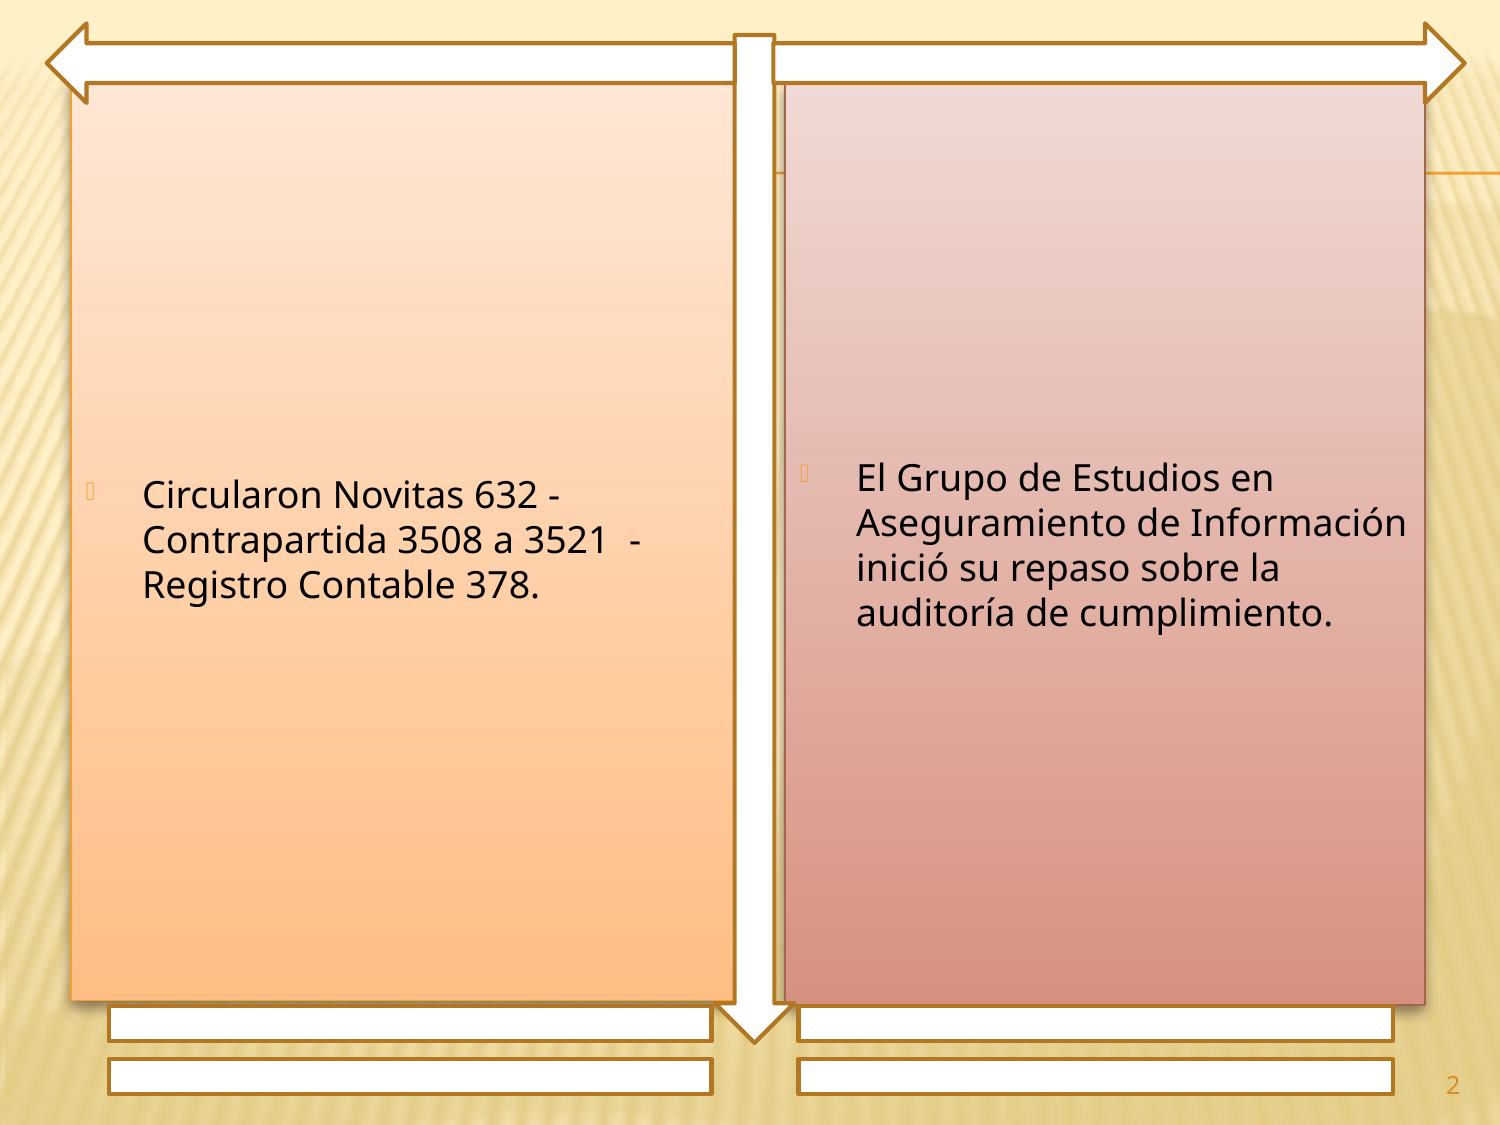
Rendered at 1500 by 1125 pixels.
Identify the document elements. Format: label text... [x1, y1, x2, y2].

text_box [107, 1004, 714, 1043]
slide_number 2 [1350, 1062, 1475, 1103]
text_box [796, 1057, 1395, 1096]
list El Grupo de Estudios en Aseguramiento de Información inició su repaso sobre la auditoría de cumplimiento. [784, 86, 1426, 1006]
text_box [796, 1004, 1395, 1043]
list Circularon Novitas 632 - Contrapartida 3508 a 3521 - Registro Contable 378. [70, 86, 732, 1001]
text_box [712, 32, 797, 1046]
text_box [107, 1057, 714, 1096]
text_box [771, 21, 1467, 105]
text_box [44, 21, 737, 105]
